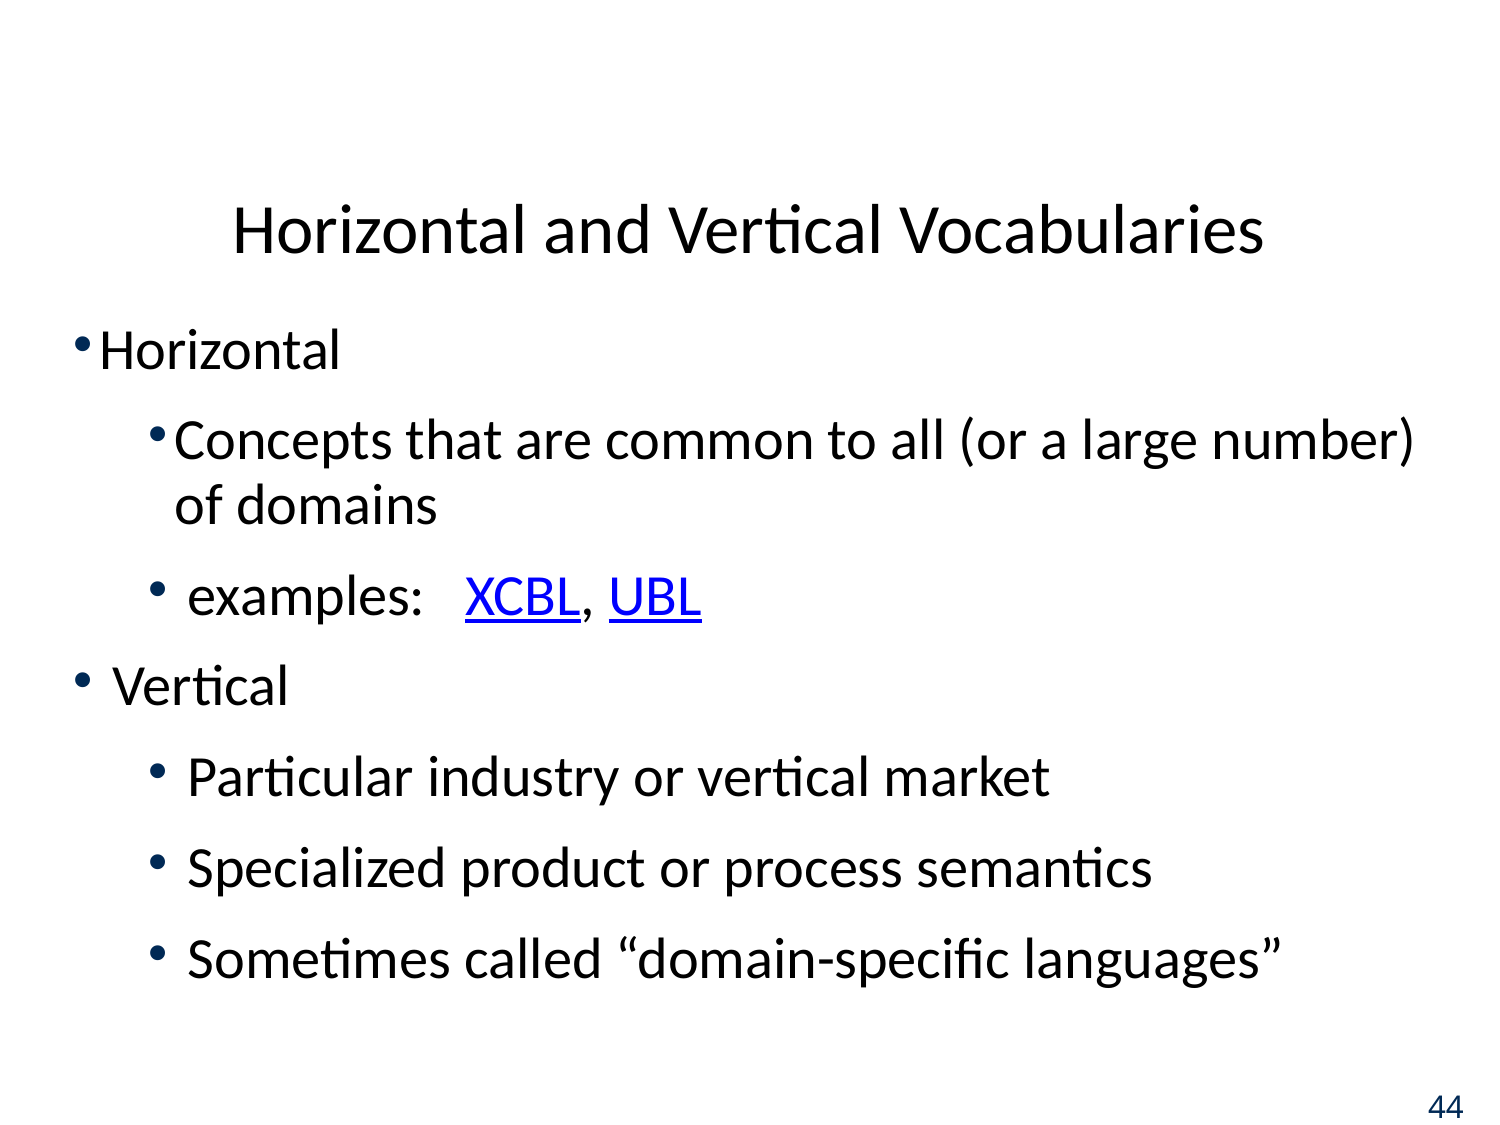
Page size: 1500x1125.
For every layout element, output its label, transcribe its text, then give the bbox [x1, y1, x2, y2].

title Horizontal and Vertical Vocabularies [74, 132, 1425, 312]
text_box Horizontal Concepts that are common to all (or a large number) of domains examples: XCBL, UBL Vertical Particular industry or vertical market Specialized product or process semantics Sometimes called “domain-specific languages” [62, 312, 1450, 997]
text_box 44 [1438, 1081, 1454, 1119]
